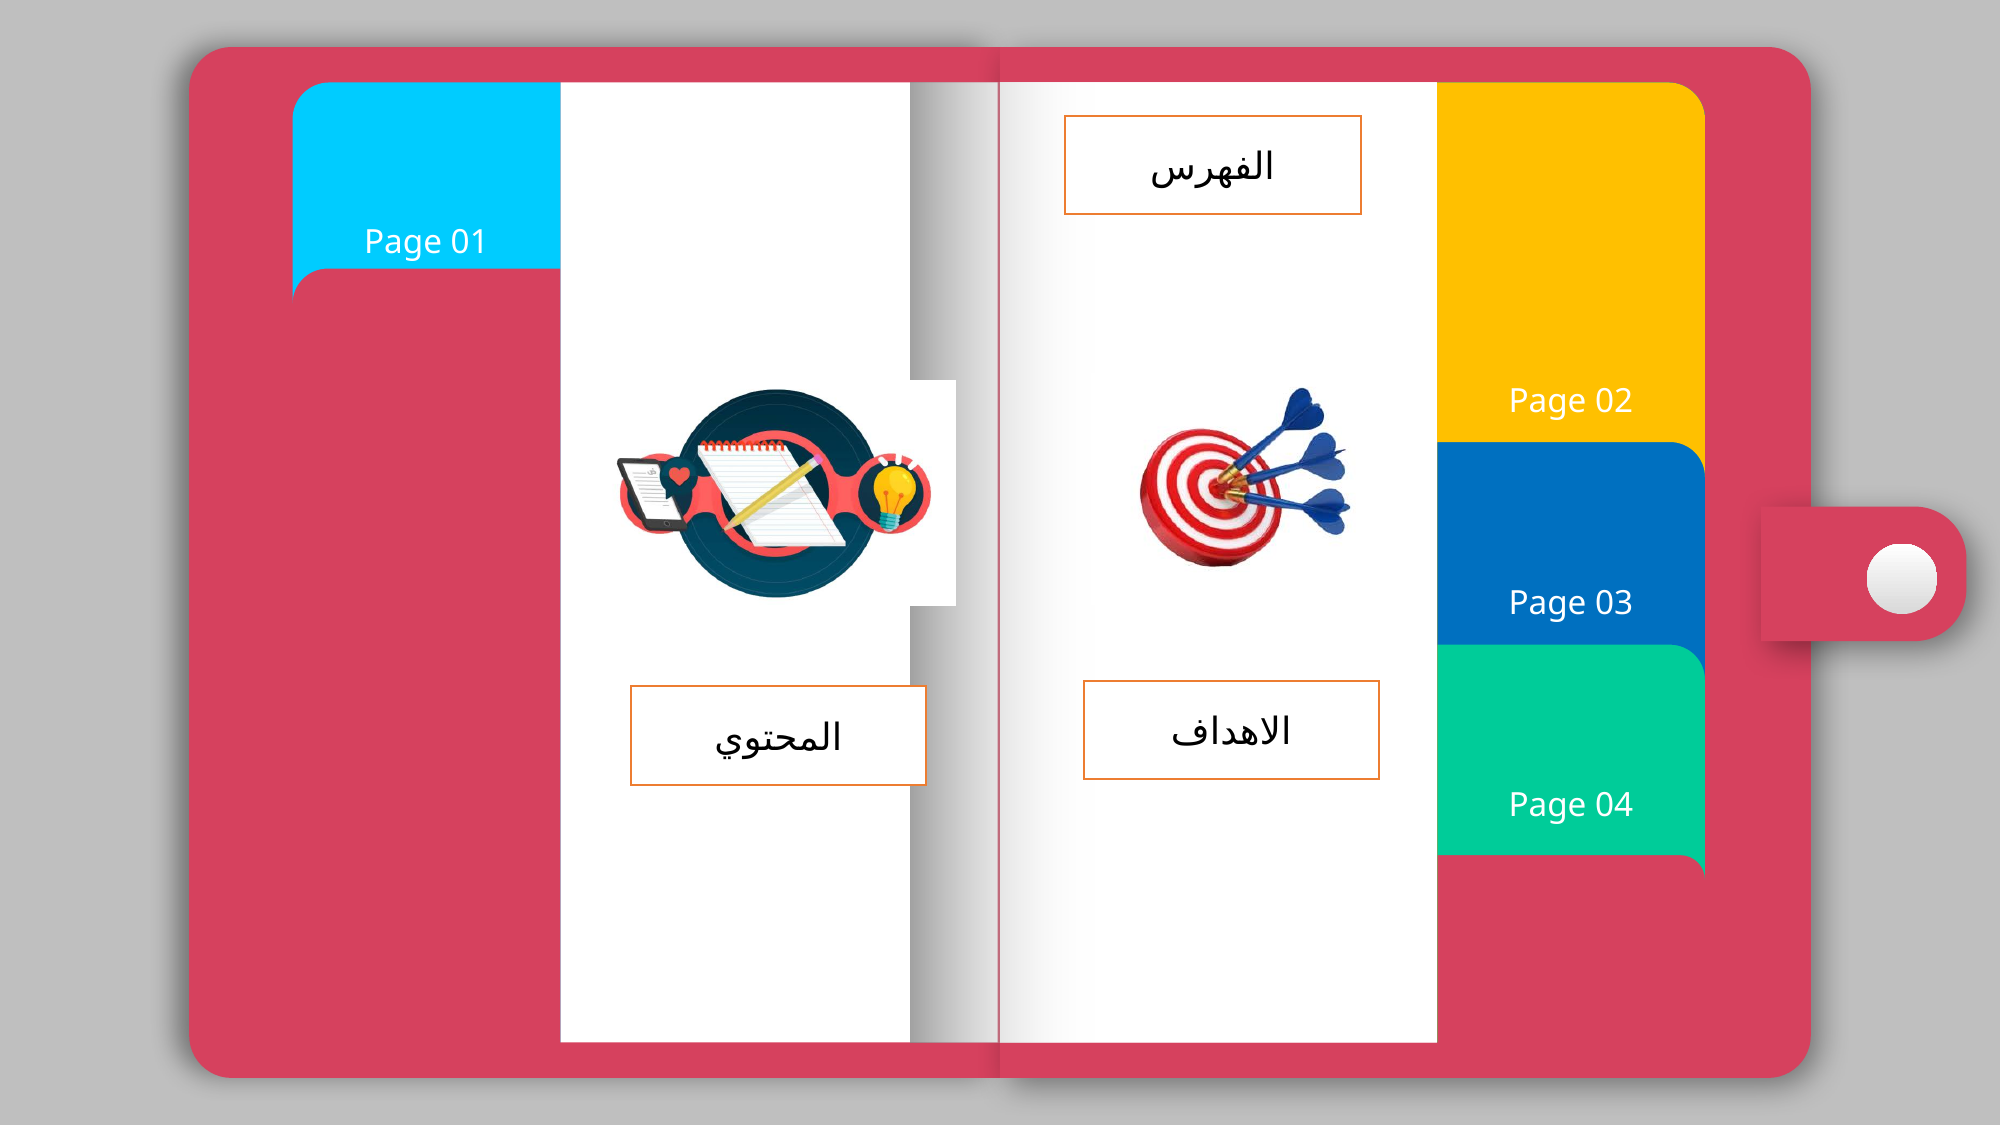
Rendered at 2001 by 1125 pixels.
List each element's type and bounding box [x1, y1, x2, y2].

text_box [999, 82, 1705, 1043]
picture [595, 380, 956, 606]
text_box [998, 45, 1813, 1079]
text_box [292, 82, 998, 1043]
text_box [1760, 506, 1967, 642]
text_box [187, 45, 998, 1079]
picture [1091, 373, 1398, 605]
